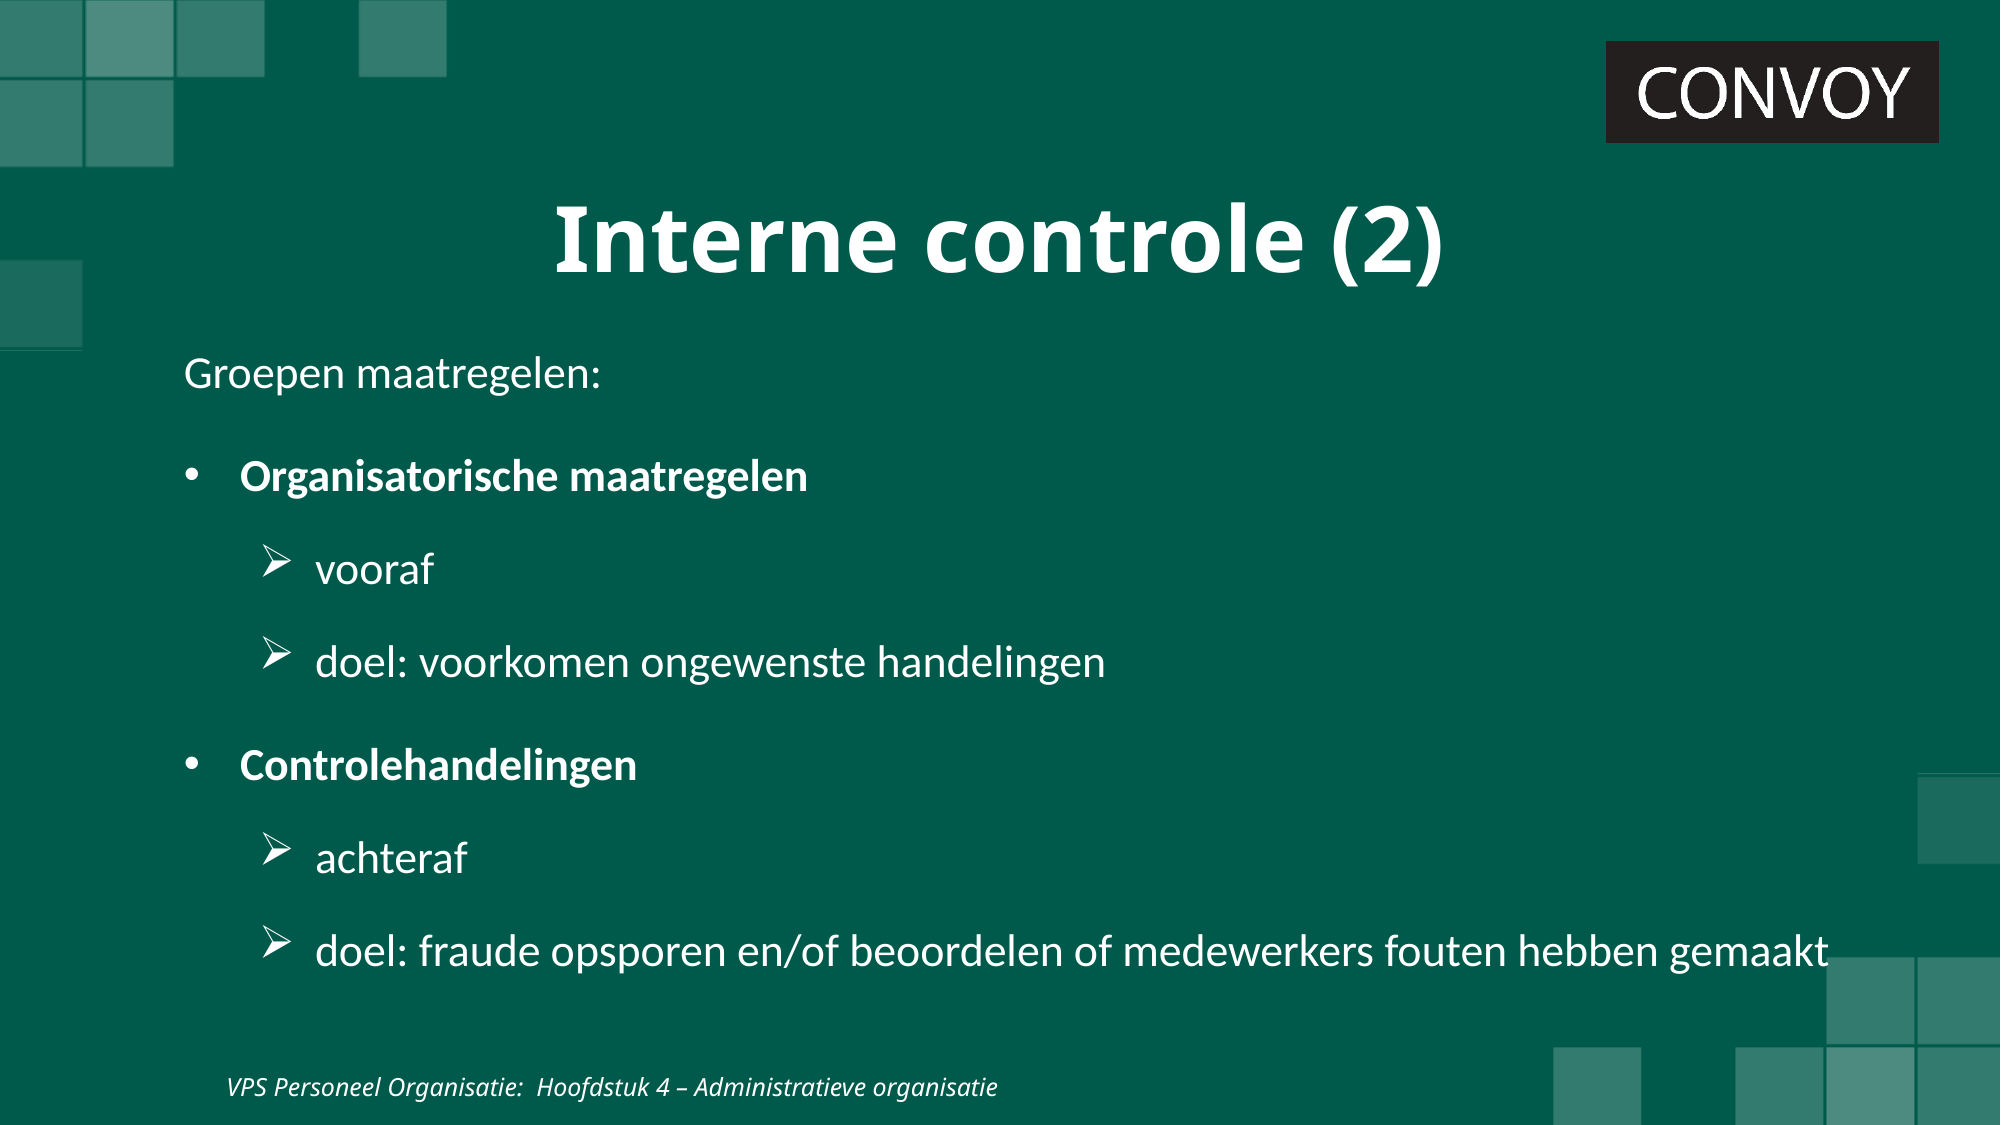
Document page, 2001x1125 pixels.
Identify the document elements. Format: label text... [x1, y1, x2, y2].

picture [1606, 41, 1939, 143]
list Groepen maatregelen: Organisatorische maatregelen vooraf doel: voorkomen ongewenste handelingen Controlehandelingen achteraf doel: fraude opsporen en/of beoordelen of medewerkers fouten hebben gemaakt [168, 307, 1863, 990]
picture [0, 0, 457, 351]
picture [1543, 773, 2000, 1125]
title Interne controle (2) [457, 134, 1863, 307]
text_box VPS Personeel Organisatie: Hoofdstuk 4 – Administratieve organisatie [9, 1064, 1217, 1125]
